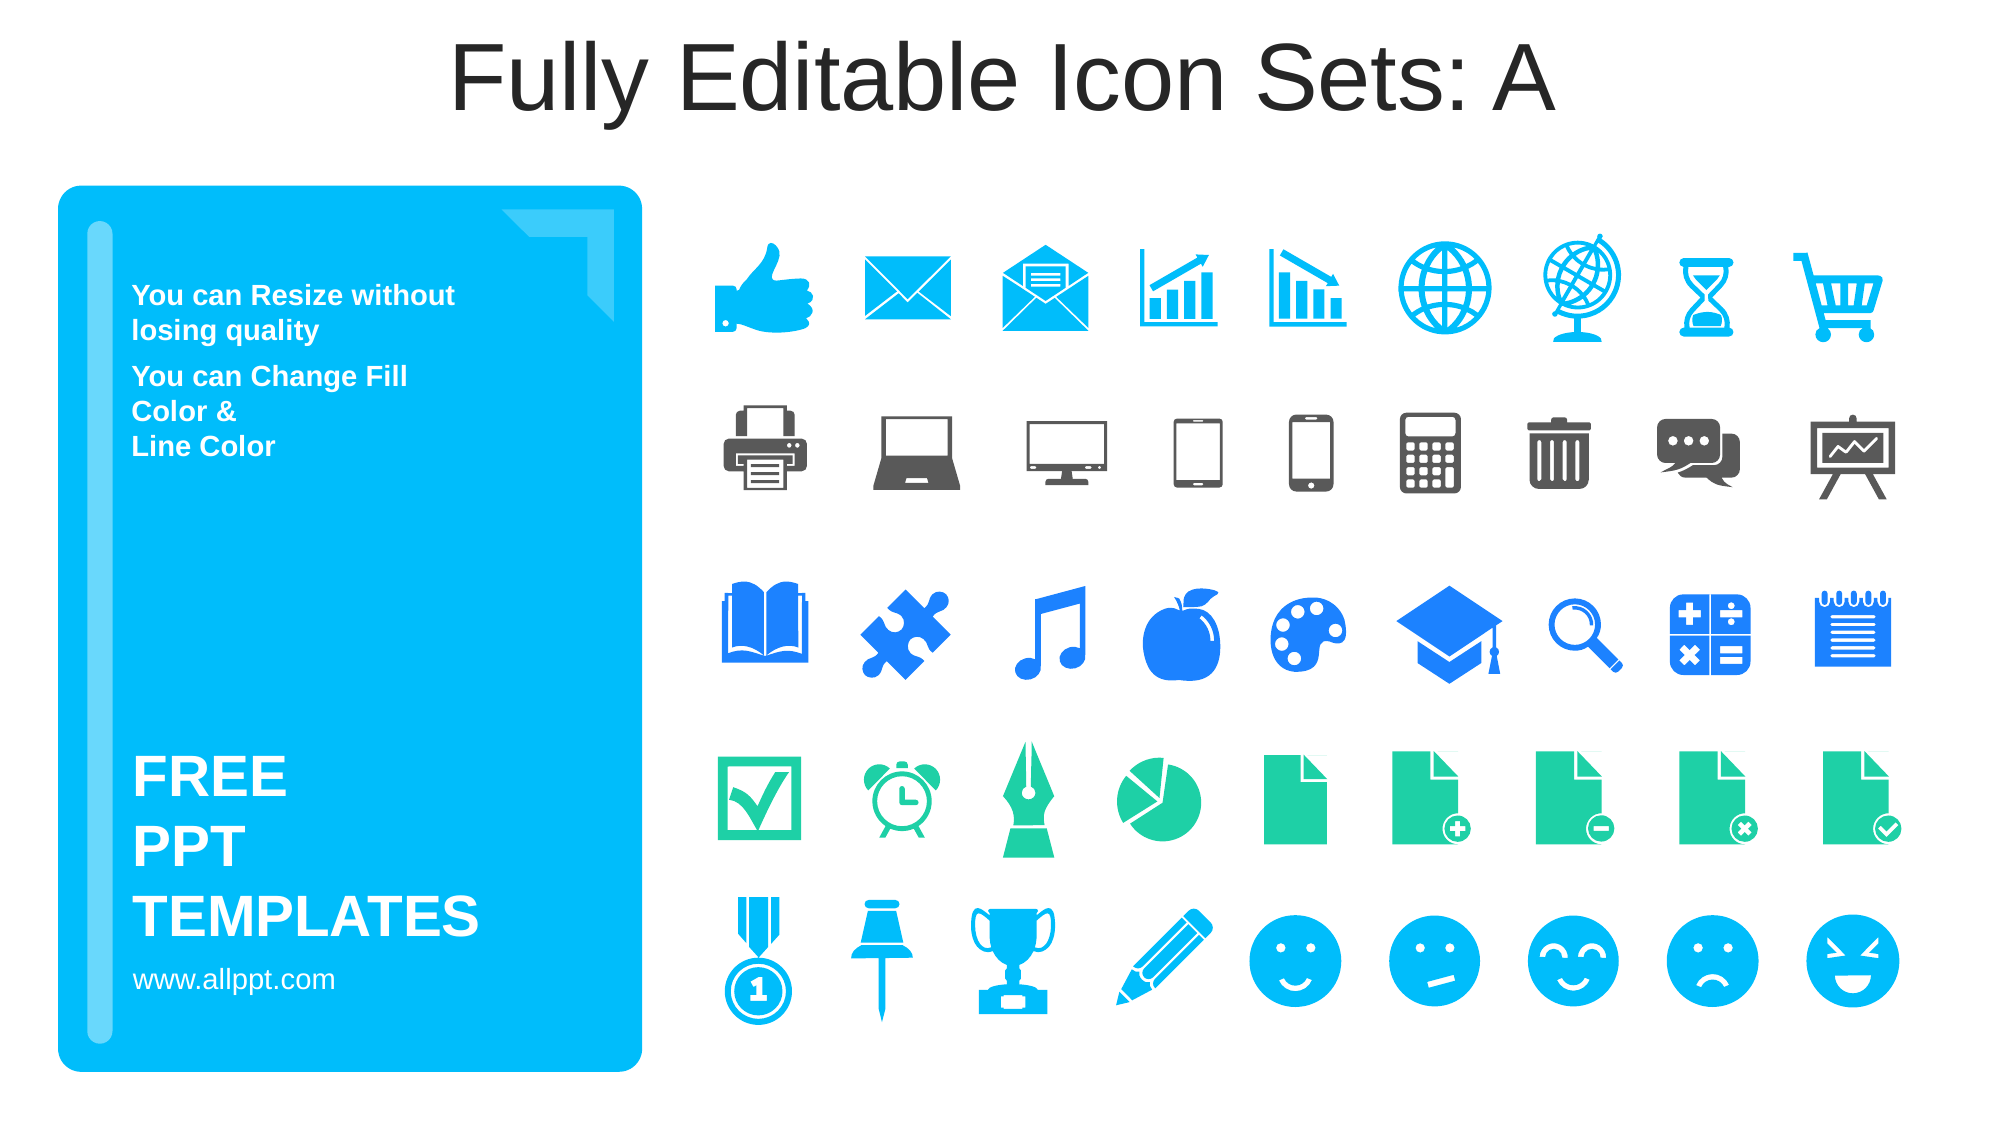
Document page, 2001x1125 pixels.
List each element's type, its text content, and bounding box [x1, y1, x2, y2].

text_box [849, 898, 915, 1023]
text_box [1792, 251, 1884, 344]
text_box [1394, 584, 1505, 686]
text_box [1141, 587, 1222, 682]
list Fully Editable Icon Sets: A [53, 20, 1952, 140]
text_box [1139, 248, 1219, 327]
text_box [1025, 420, 1109, 487]
text_box [1263, 752, 1330, 845]
text_box [1534, 748, 1616, 846]
text_box [872, 415, 962, 491]
text_box [714, 241, 815, 334]
text_box [1114, 907, 1214, 1007]
text_box [862, 255, 954, 321]
text_box [1665, 914, 1760, 1009]
text_box [1821, 748, 1903, 846]
text_box [1542, 232, 1623, 343]
text_box [1287, 413, 1335, 493]
text_box [722, 404, 809, 492]
text_box [1813, 589, 1893, 668]
text_box [717, 756, 802, 841]
text_box [1678, 256, 1735, 338]
text_box [723, 896, 794, 1026]
text_box [1398, 411, 1462, 495]
text_box [1000, 243, 1091, 332]
text_box [1269, 596, 1348, 673]
text_box [1397, 240, 1493, 336]
text_box [1172, 417, 1224, 489]
text_box [970, 906, 1057, 1016]
text_box [1116, 756, 1203, 843]
text_box [858, 588, 953, 682]
text_box [1014, 584, 1087, 681]
text_box [1268, 248, 1348, 328]
text_box [1809, 413, 1897, 501]
text_box [862, 760, 942, 839]
text_box [1388, 914, 1482, 1008]
text_box [1547, 597, 1625, 674]
text_box [1805, 913, 1901, 1009]
text_box [1391, 748, 1472, 846]
text_box [1526, 416, 1592, 490]
text_box [1656, 417, 1741, 489]
text_box [1000, 741, 1057, 859]
text_box [720, 580, 810, 664]
text_box [1678, 748, 1759, 846]
text_box [1526, 914, 1620, 1008]
text_box [1278, 247, 1341, 320]
text_box [1668, 593, 1752, 677]
text_box [1248, 914, 1343, 1009]
